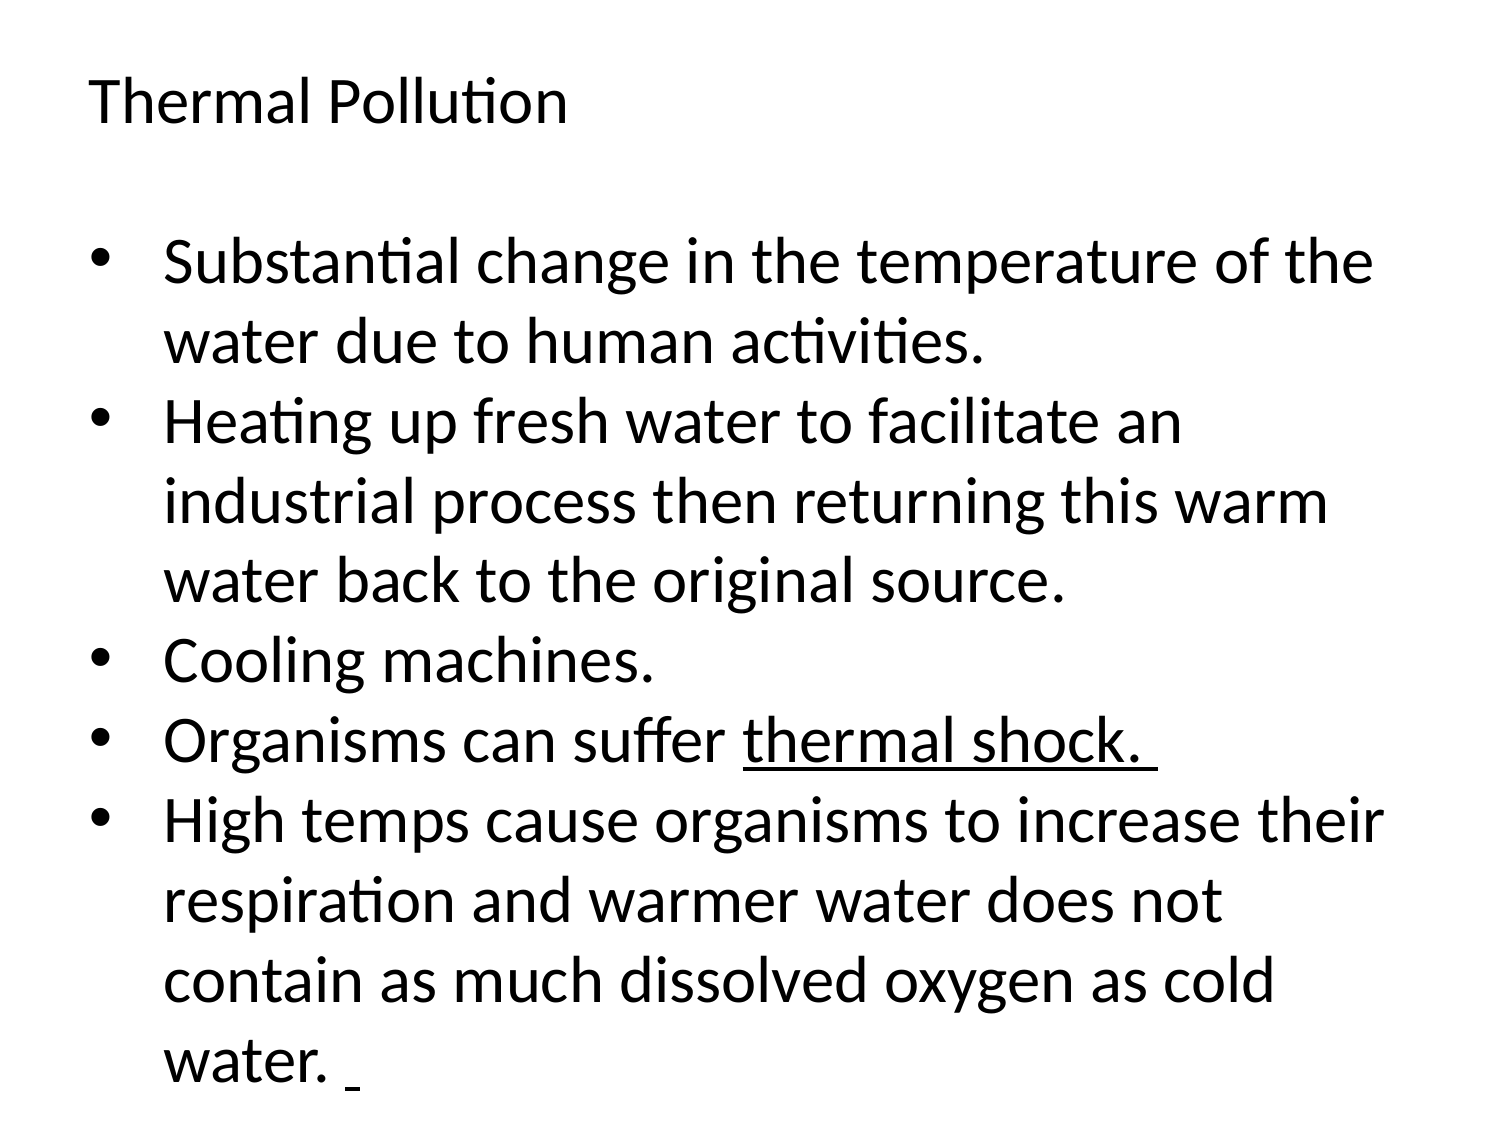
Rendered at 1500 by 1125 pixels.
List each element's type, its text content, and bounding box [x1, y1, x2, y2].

text_box Thermal Pollution Substantial change in the temperature of the water due to human activities. Heating up fresh water to facilitate an industrial process then returning this warm water back to the original source. Cooling machines. Organisms can suffer thermal shock. High temps cause organisms to increase their respiration and warmer water does not contain as much dissolved oxygen as cold water. [73, 49, 1414, 1125]
